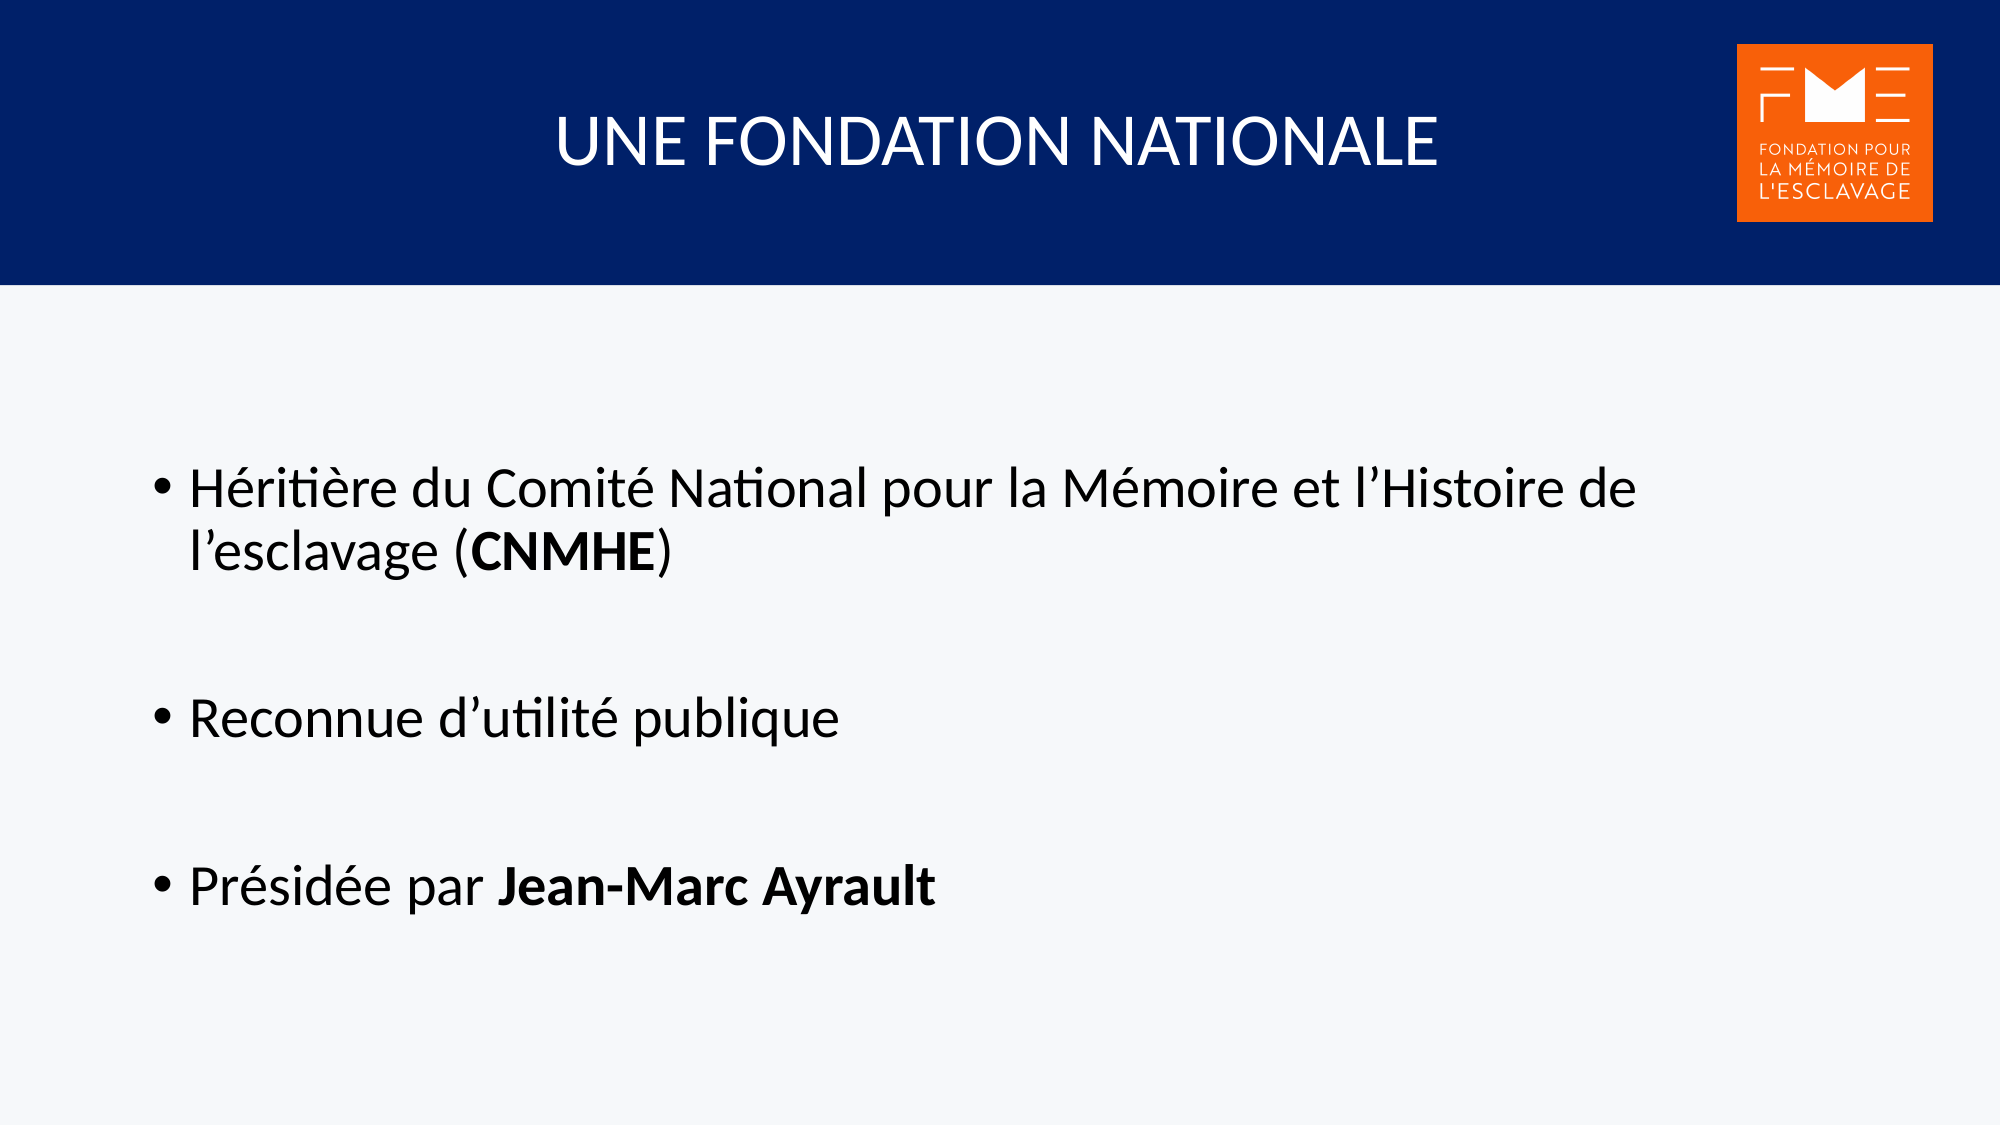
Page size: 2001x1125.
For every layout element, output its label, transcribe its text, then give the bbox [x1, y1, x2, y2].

picture [1737, 44, 1933, 222]
list Héritière du Comité National pour la Mémoire et l’Histoire de l’esclavage (CNMHE) Reconnue d’utilité publique Présidée par Jean-Marc Ayrault [137, 359, 1863, 1014]
text_box UNE FONDATION NATIONALE [0, 0, 2000, 286]
